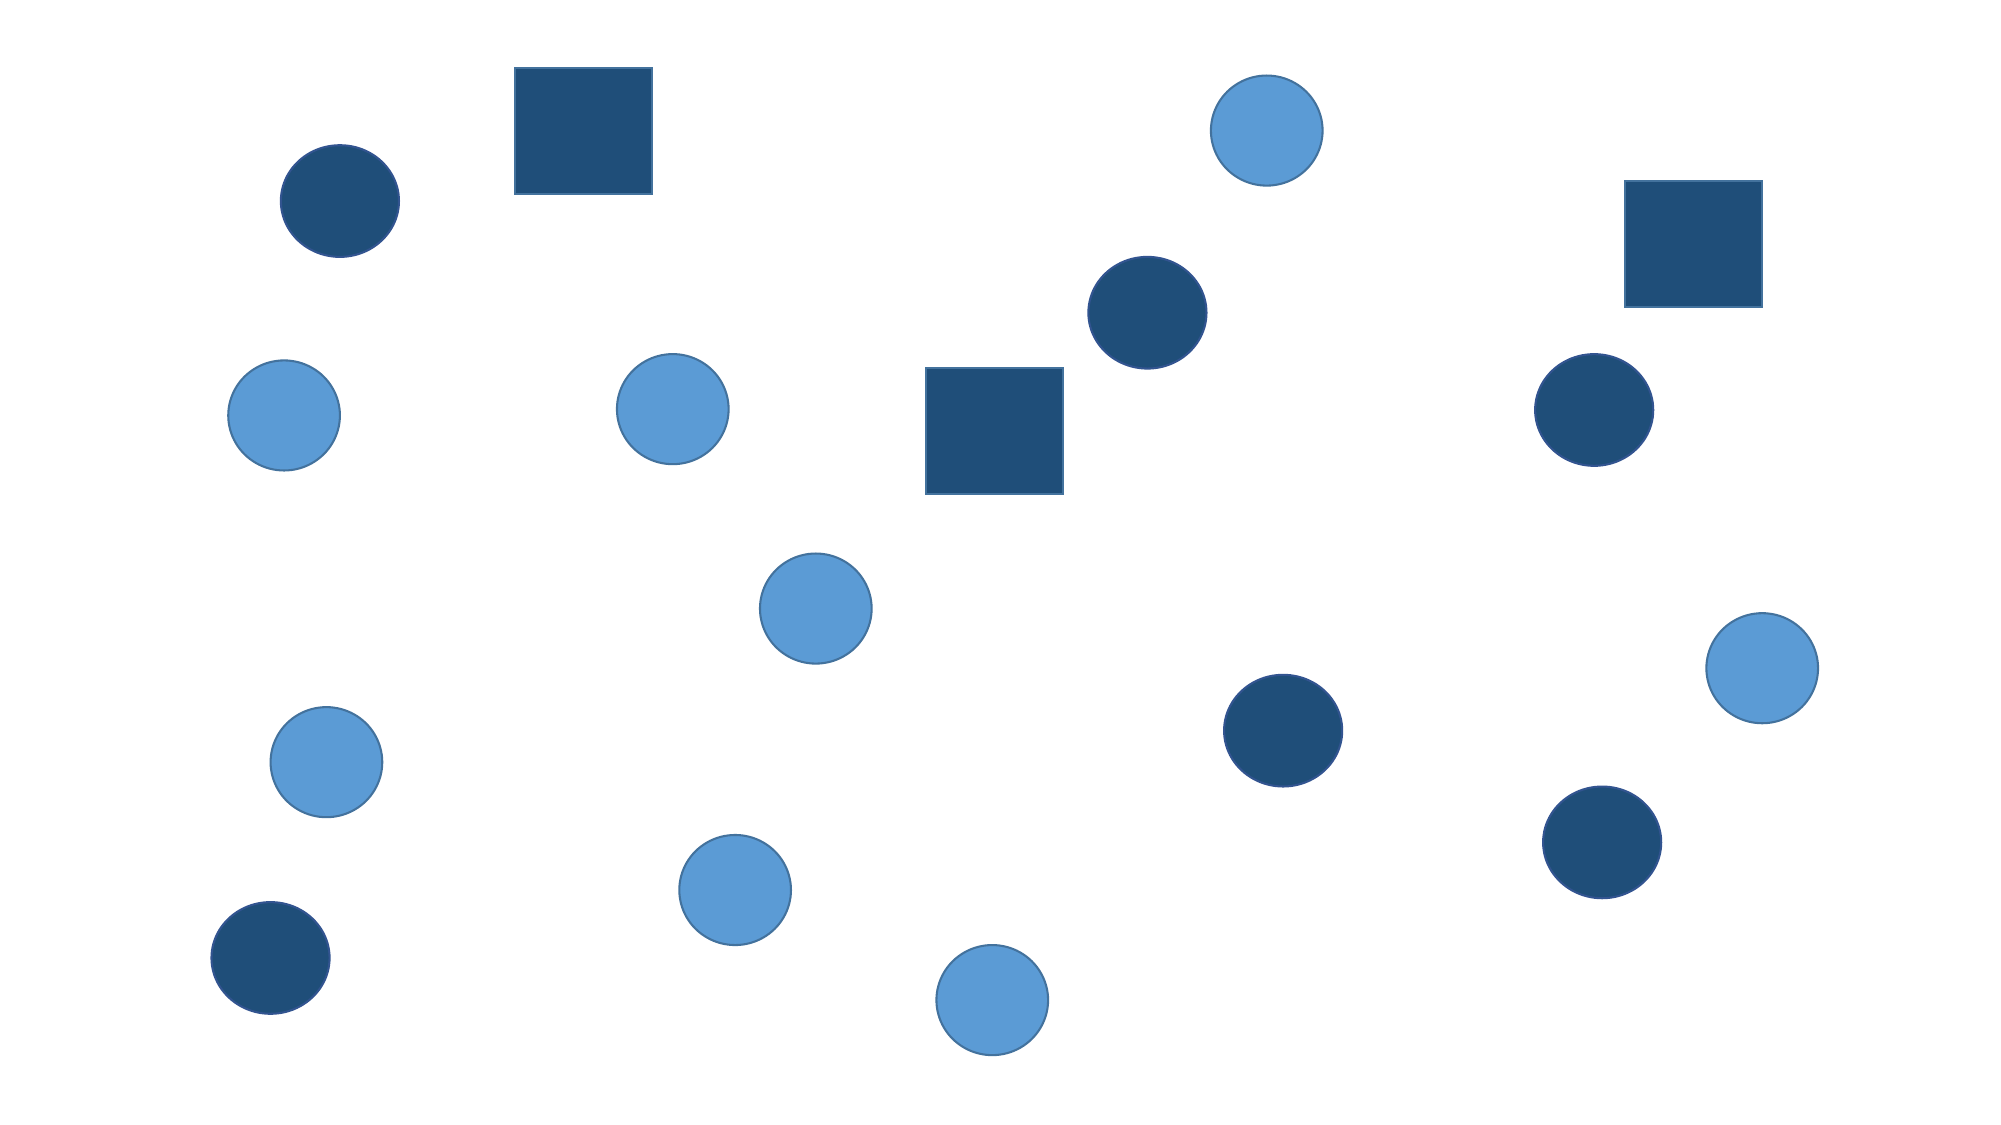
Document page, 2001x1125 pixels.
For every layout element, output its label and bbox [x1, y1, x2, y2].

text_box [269, 706, 384, 819]
text_box [678, 833, 793, 947]
text_box [1542, 785, 1663, 900]
text_box [1223, 673, 1344, 788]
text_box [514, 67, 653, 195]
text_box [1705, 612, 1820, 725]
text_box [758, 552, 873, 665]
text_box [925, 367, 1064, 495]
text_box [1534, 353, 1655, 467]
text_box [1624, 180, 1763, 308]
text_box [227, 359, 341, 472]
text_box [279, 144, 401, 258]
text_box [1209, 74, 1324, 187]
text_box [615, 353, 730, 466]
text_box [935, 944, 1050, 1057]
text_box [1087, 255, 1208, 370]
text_box [210, 901, 331, 1015]
